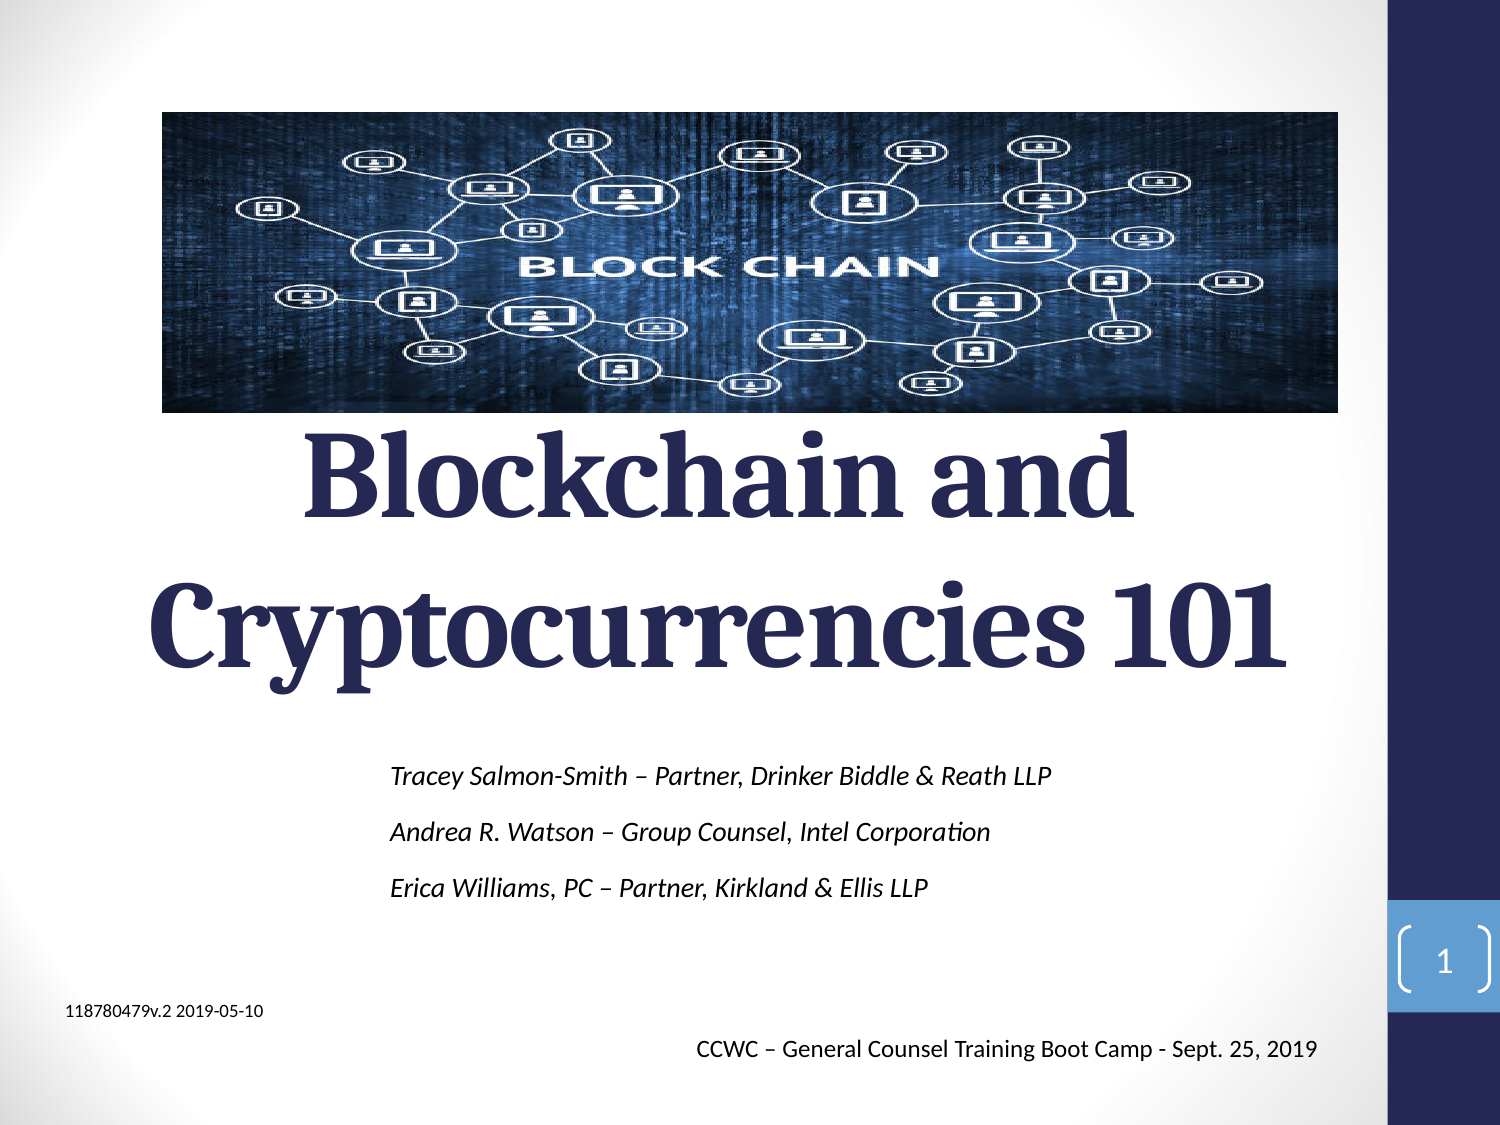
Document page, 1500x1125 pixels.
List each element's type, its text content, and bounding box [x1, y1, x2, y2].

subtitle Tracey Salmon-Smith – Partner, Drinker Biddle & Reath LLP Andrea R. Watson – Group Counsel, Intel Corporation Erica Williams, PC – Partner, Kirkland & Ellis LLP [375, 733, 1500, 913]
text_box CCWC – General Counsel Training Boot Camp - Sept. 25, 2019 [681, 1025, 1445, 1070]
title Blockchain and Cryptocurrencies 101 [99, 399, 1338, 700]
slide_number 1 [1397, 924, 1492, 994]
text_box 118780479v.2 2019-05-10 [50, 991, 450, 1029]
picture [0, 0, 1387, 1125]
